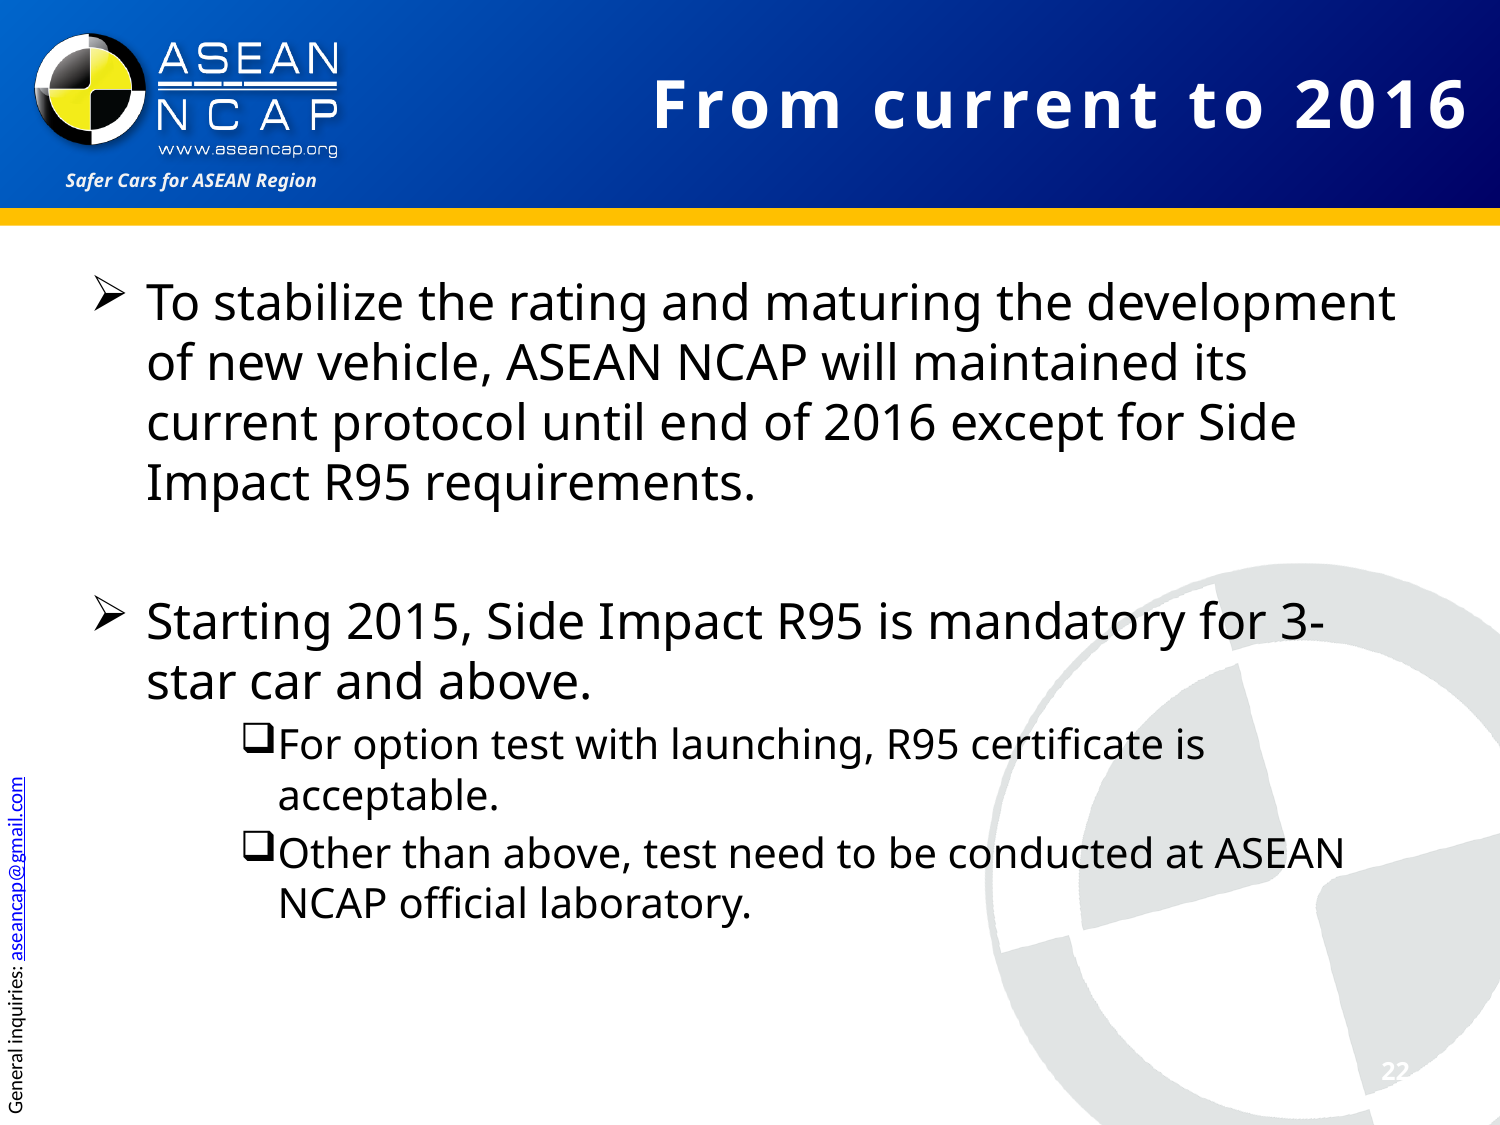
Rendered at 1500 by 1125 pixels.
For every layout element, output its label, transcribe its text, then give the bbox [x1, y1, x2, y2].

list To stabilize the rating and maturing the development of new vehicle, ASEAN NCAP will maintained its current protocol until end of 2016 except for Side Impact R95 requirements. Starting 2015, Side Impact R95 is mandatory for 3-star car and above. For option test with launching, R95 certificate is acceptable. Other than above, test need to be conducted at ASEAN NCAP official laboratory. [75, 262, 1425, 1005]
picture [868, 492, 1500, 1125]
slide_number 22 [1074, 1042, 1425, 1103]
title From current to 2016 [371, 19, 1483, 185]
picture [34, 33, 337, 158]
